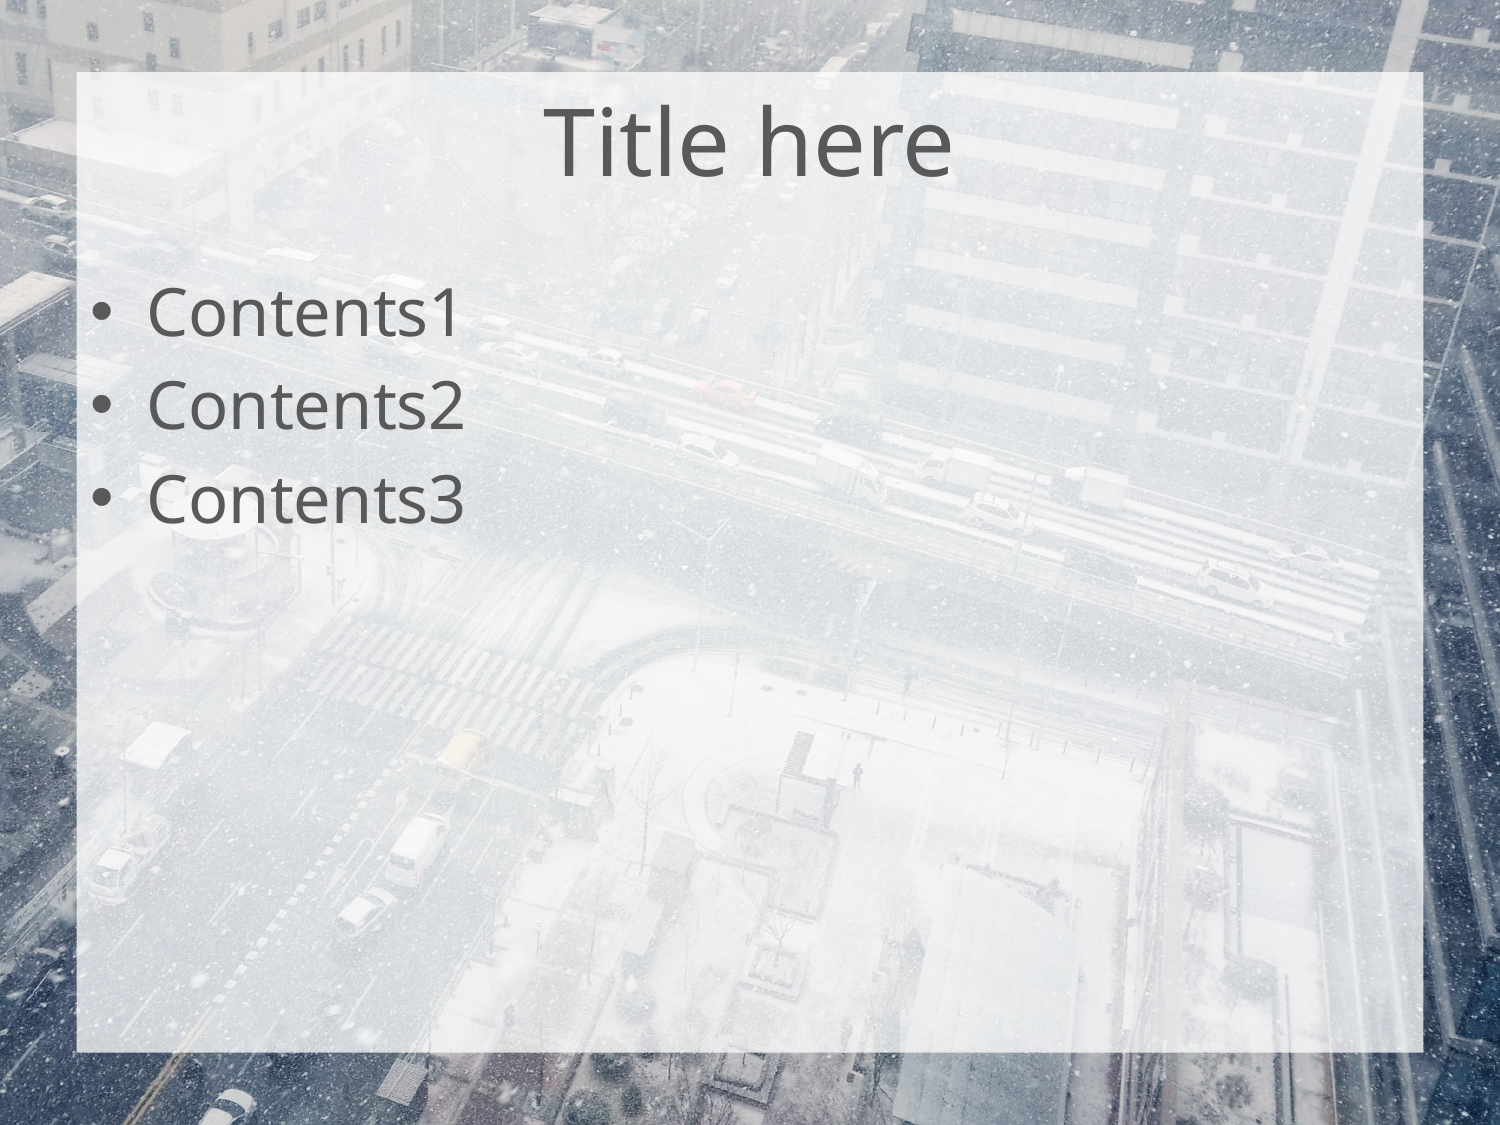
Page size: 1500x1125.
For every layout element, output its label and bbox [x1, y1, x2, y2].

text_box [0, 0, 1500, 1125]
